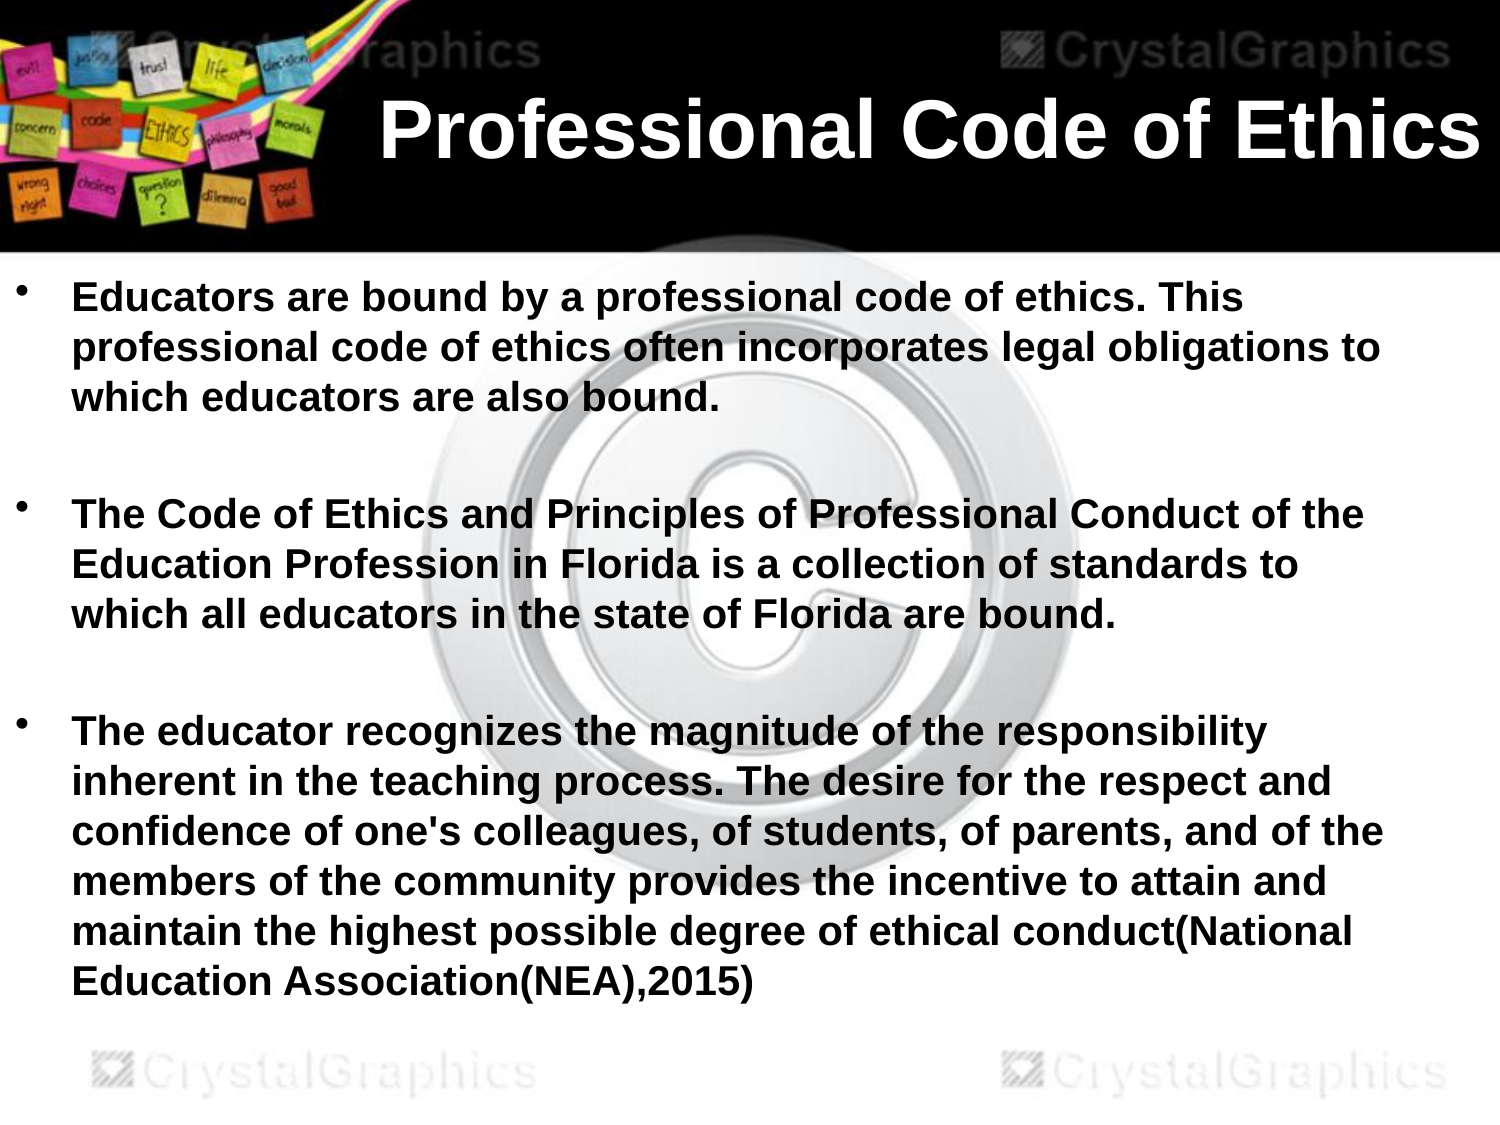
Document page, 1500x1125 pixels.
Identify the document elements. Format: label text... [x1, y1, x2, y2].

picture [0, 0, 1500, 1125]
list Educators are bound by a professional code of ethics. This professional code of ethics often incorporates legal obligations to which educators are also bound. The Code of Ethics and Principles of Professional Conduct of the Education Profession in Florida is a collection of standards to which all educators in the state of Florida are bound. The educator recognizes the magnitude of the responsibility inherent in the teaching process. The desire for the respect and confidence of one's colleagues, of students, of parents, and of the members of the community provides the incentive to attain and maintain the highest possible degree of ethical conduct(National Education Association(NEA),2015) [0, 262, 1425, 1038]
title Professional Code of Ethics [212, 12, 1500, 238]
